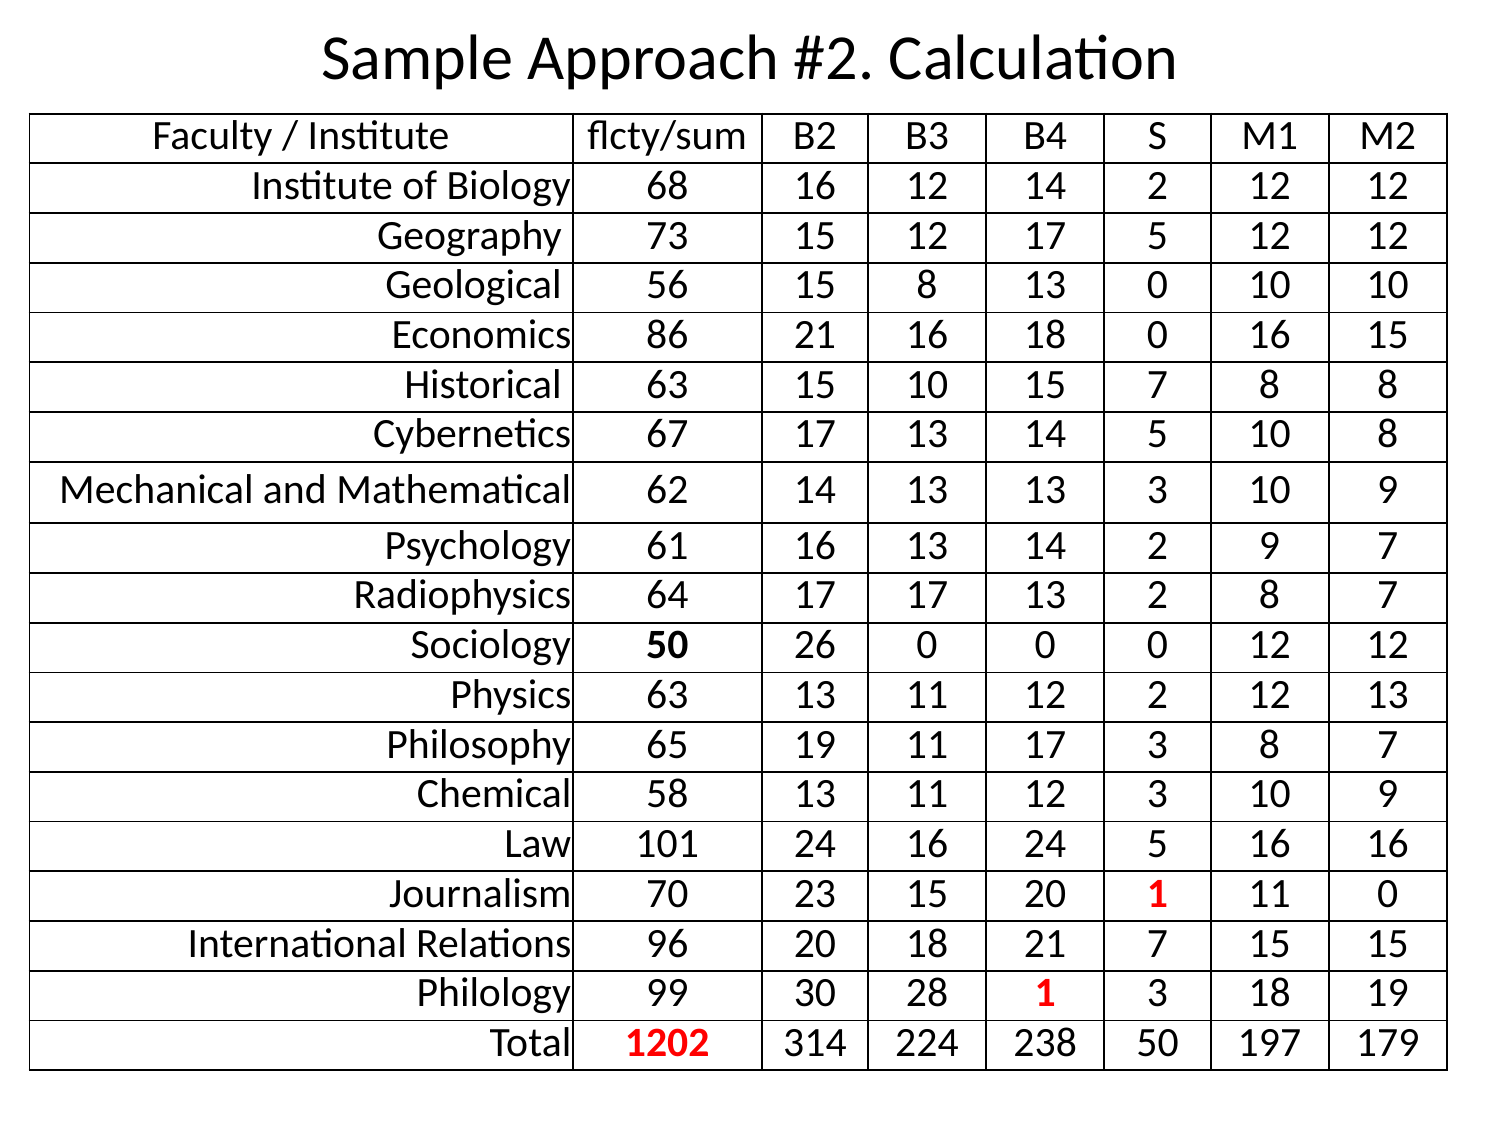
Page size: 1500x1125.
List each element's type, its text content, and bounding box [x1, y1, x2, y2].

table_cell 15 [763, 264, 867, 312]
table_cell 8 [1212, 723, 1328, 771]
table_cell 12 [987, 773, 1103, 821]
table_cell 3 [1105, 972, 1210, 1020]
table_cell 1 [1105, 872, 1210, 920]
table_cell 14 [987, 164, 1103, 212]
table_cell 19 [1330, 972, 1446, 1020]
table_cell 2 [1105, 574, 1210, 622]
table_cell 11 [869, 673, 985, 721]
table_cell 8 [1330, 413, 1446, 461]
table_cell Psychology [30, 524, 572, 572]
table_cell 12 [1330, 214, 1446, 262]
table_cell 13 [763, 673, 867, 721]
table_cell 86 [574, 313, 761, 361]
table_cell 1 [987, 972, 1103, 1020]
table_cell 238 [987, 1021, 1103, 1069]
table_cell 7 [1330, 574, 1446, 622]
table_cell 18 [869, 922, 985, 970]
table_cell 68 [574, 164, 761, 212]
table_cell 14 [763, 463, 867, 522]
table_cell 21 [763, 313, 867, 361]
table_cell 96 [574, 922, 761, 970]
table_cell 9 [1330, 463, 1446, 522]
table_cell 12 [869, 214, 985, 262]
table_cell 179 [1330, 1021, 1446, 1069]
table_cell 0 [1330, 872, 1446, 920]
table_cell Total [30, 1021, 572, 1069]
table_cell 70 [574, 872, 761, 920]
table_cell Chemical [30, 773, 572, 821]
table_cell Geological [30, 264, 572, 312]
table_cell 14 [987, 524, 1103, 572]
table_cell 50 [574, 624, 761, 672]
table_cell 12 [1212, 624, 1328, 672]
table_cell Historical [30, 363, 572, 411]
table_cell 13 [987, 463, 1103, 522]
table_header S [1105, 115, 1210, 162]
table_cell 3 [1105, 773, 1210, 821]
table_cell Mechanical and Mathematical [30, 463, 572, 522]
table_cell Philosophy [30, 723, 572, 771]
table_cell 15 [1330, 313, 1446, 361]
table_cell 0 [987, 624, 1103, 672]
table_cell 13 [763, 773, 867, 821]
table_cell 17 [763, 413, 867, 461]
table_cell 12 [1330, 164, 1446, 212]
table_cell 16 [763, 524, 867, 572]
table_cell 13 [869, 413, 985, 461]
table_cell 0 [1105, 264, 1210, 312]
table_cell 16 [763, 164, 867, 212]
table_cell 18 [987, 313, 1103, 361]
table_cell 7 [1105, 363, 1210, 411]
table_cell 0 [1105, 313, 1210, 361]
table_cell 15 [869, 872, 985, 920]
table_cell 13 [987, 264, 1103, 312]
table_header Faculty / Institute [30, 115, 572, 162]
table_cell International Relations [30, 922, 572, 970]
table_cell 17 [763, 574, 867, 622]
table_cell 5 [1105, 214, 1210, 262]
table_cell 2 [1105, 673, 1210, 721]
table_cell Law [30, 822, 572, 870]
table_cell 2 [1105, 524, 1210, 572]
table_cell 9 [1212, 524, 1328, 572]
table_cell 64 [574, 574, 761, 622]
table_header B3 [869, 115, 985, 162]
table_cell 5 [1105, 822, 1210, 870]
table_cell 12 [869, 164, 985, 212]
table_cell 12 [1212, 164, 1328, 212]
table_cell 20 [987, 872, 1103, 920]
table_cell 197 [1212, 1021, 1328, 1069]
table_cell 0 [869, 624, 985, 672]
table_cell 20 [763, 922, 867, 970]
table_cell 11 [869, 723, 985, 771]
table_cell 10 [1212, 463, 1328, 522]
table_cell 24 [987, 822, 1103, 870]
table_cell 17 [869, 574, 985, 622]
table_cell 58 [574, 773, 761, 821]
table_cell 24 [763, 822, 867, 870]
table_cell 7 [1105, 922, 1210, 970]
table_cell 9 [1330, 773, 1446, 821]
table_cell Philology [30, 972, 572, 1020]
table_cell 8 [869, 264, 985, 312]
table_cell 14 [987, 413, 1103, 461]
table_cell 3 [1105, 723, 1210, 771]
table_header flcty/sum [574, 115, 761, 162]
table_cell 12 [1212, 673, 1328, 721]
table_cell 15 [763, 363, 867, 411]
table_cell 10 [869, 363, 985, 411]
table_cell 10 [1212, 264, 1328, 312]
table_cell 11 [1212, 872, 1328, 920]
table_cell 16 [1212, 313, 1328, 361]
table_cell 13 [869, 463, 985, 522]
table_cell 17 [987, 214, 1103, 262]
table_cell 56 [574, 264, 761, 312]
table_cell 15 [1212, 922, 1328, 970]
table_cell 7 [1330, 524, 1446, 572]
table_cell Radiophysics [30, 574, 572, 622]
table_cell 16 [869, 822, 985, 870]
table_cell 15 [1330, 922, 1446, 970]
table_cell Sociology [30, 624, 572, 672]
table_cell 67 [574, 413, 761, 461]
table_header M2 [1330, 115, 1446, 162]
table_cell 5 [1105, 413, 1210, 461]
table_cell Institute of Biology [30, 164, 572, 212]
table_cell 8 [1330, 363, 1446, 411]
table_cell 0 [1105, 624, 1210, 672]
table_cell 28 [869, 972, 985, 1020]
table_cell 15 [763, 214, 867, 262]
table_cell 13 [869, 524, 985, 572]
table_cell 314 [763, 1021, 867, 1069]
table_header B4 [987, 115, 1103, 162]
table_cell 2 [1105, 164, 1210, 212]
table_header B2 [763, 115, 867, 162]
table_cell 224 [869, 1021, 985, 1069]
table_cell 63 [574, 673, 761, 721]
table_cell 8 [1212, 363, 1328, 411]
table_cell 7 [1330, 723, 1446, 771]
table_cell 15 [987, 363, 1103, 411]
table_cell 26 [763, 624, 867, 672]
table_cell 8 [1212, 574, 1328, 622]
table_cell 50 [1105, 1021, 1210, 1069]
table_cell 30 [763, 972, 867, 1020]
table_cell 13 [987, 574, 1103, 622]
table_cell 16 [1330, 822, 1446, 870]
table_cell 16 [1212, 822, 1328, 870]
table_header M1 [1212, 115, 1328, 162]
table_cell 61 [574, 524, 761, 572]
table_cell 12 [1330, 624, 1446, 672]
table_cell 12 [1212, 214, 1328, 262]
table_cell 10 [1212, 773, 1328, 821]
table_cell 101 [574, 822, 761, 870]
table_cell 1202 [574, 1021, 761, 1069]
table_cell 99 [574, 972, 761, 1020]
table_cell 23 [763, 872, 867, 920]
table_cell Geography [30, 214, 572, 262]
table_cell 10 [1330, 264, 1446, 312]
table_cell 10 [1212, 413, 1328, 461]
table_cell 16 [869, 313, 985, 361]
table_cell Physics [30, 673, 572, 721]
table_cell 18 [1212, 972, 1328, 1020]
table_cell 21 [987, 922, 1103, 970]
table_cell 19 [763, 723, 867, 771]
table_cell 62 [574, 463, 761, 522]
table_cell 11 [869, 773, 985, 821]
table_cell Cybernetics [30, 413, 572, 461]
title Sample Approach #2. Calculation [75, 7, 1425, 100]
table_cell 3 [1105, 463, 1210, 522]
table_cell Economics [30, 313, 572, 361]
table_cell 17 [987, 723, 1103, 771]
table_cell 12 [987, 673, 1103, 721]
table_cell 65 [574, 723, 761, 771]
table_cell 63 [574, 363, 761, 411]
table_cell 13 [1330, 673, 1446, 721]
table_cell 73 [574, 214, 761, 262]
table_cell Journalism [30, 872, 572, 920]
